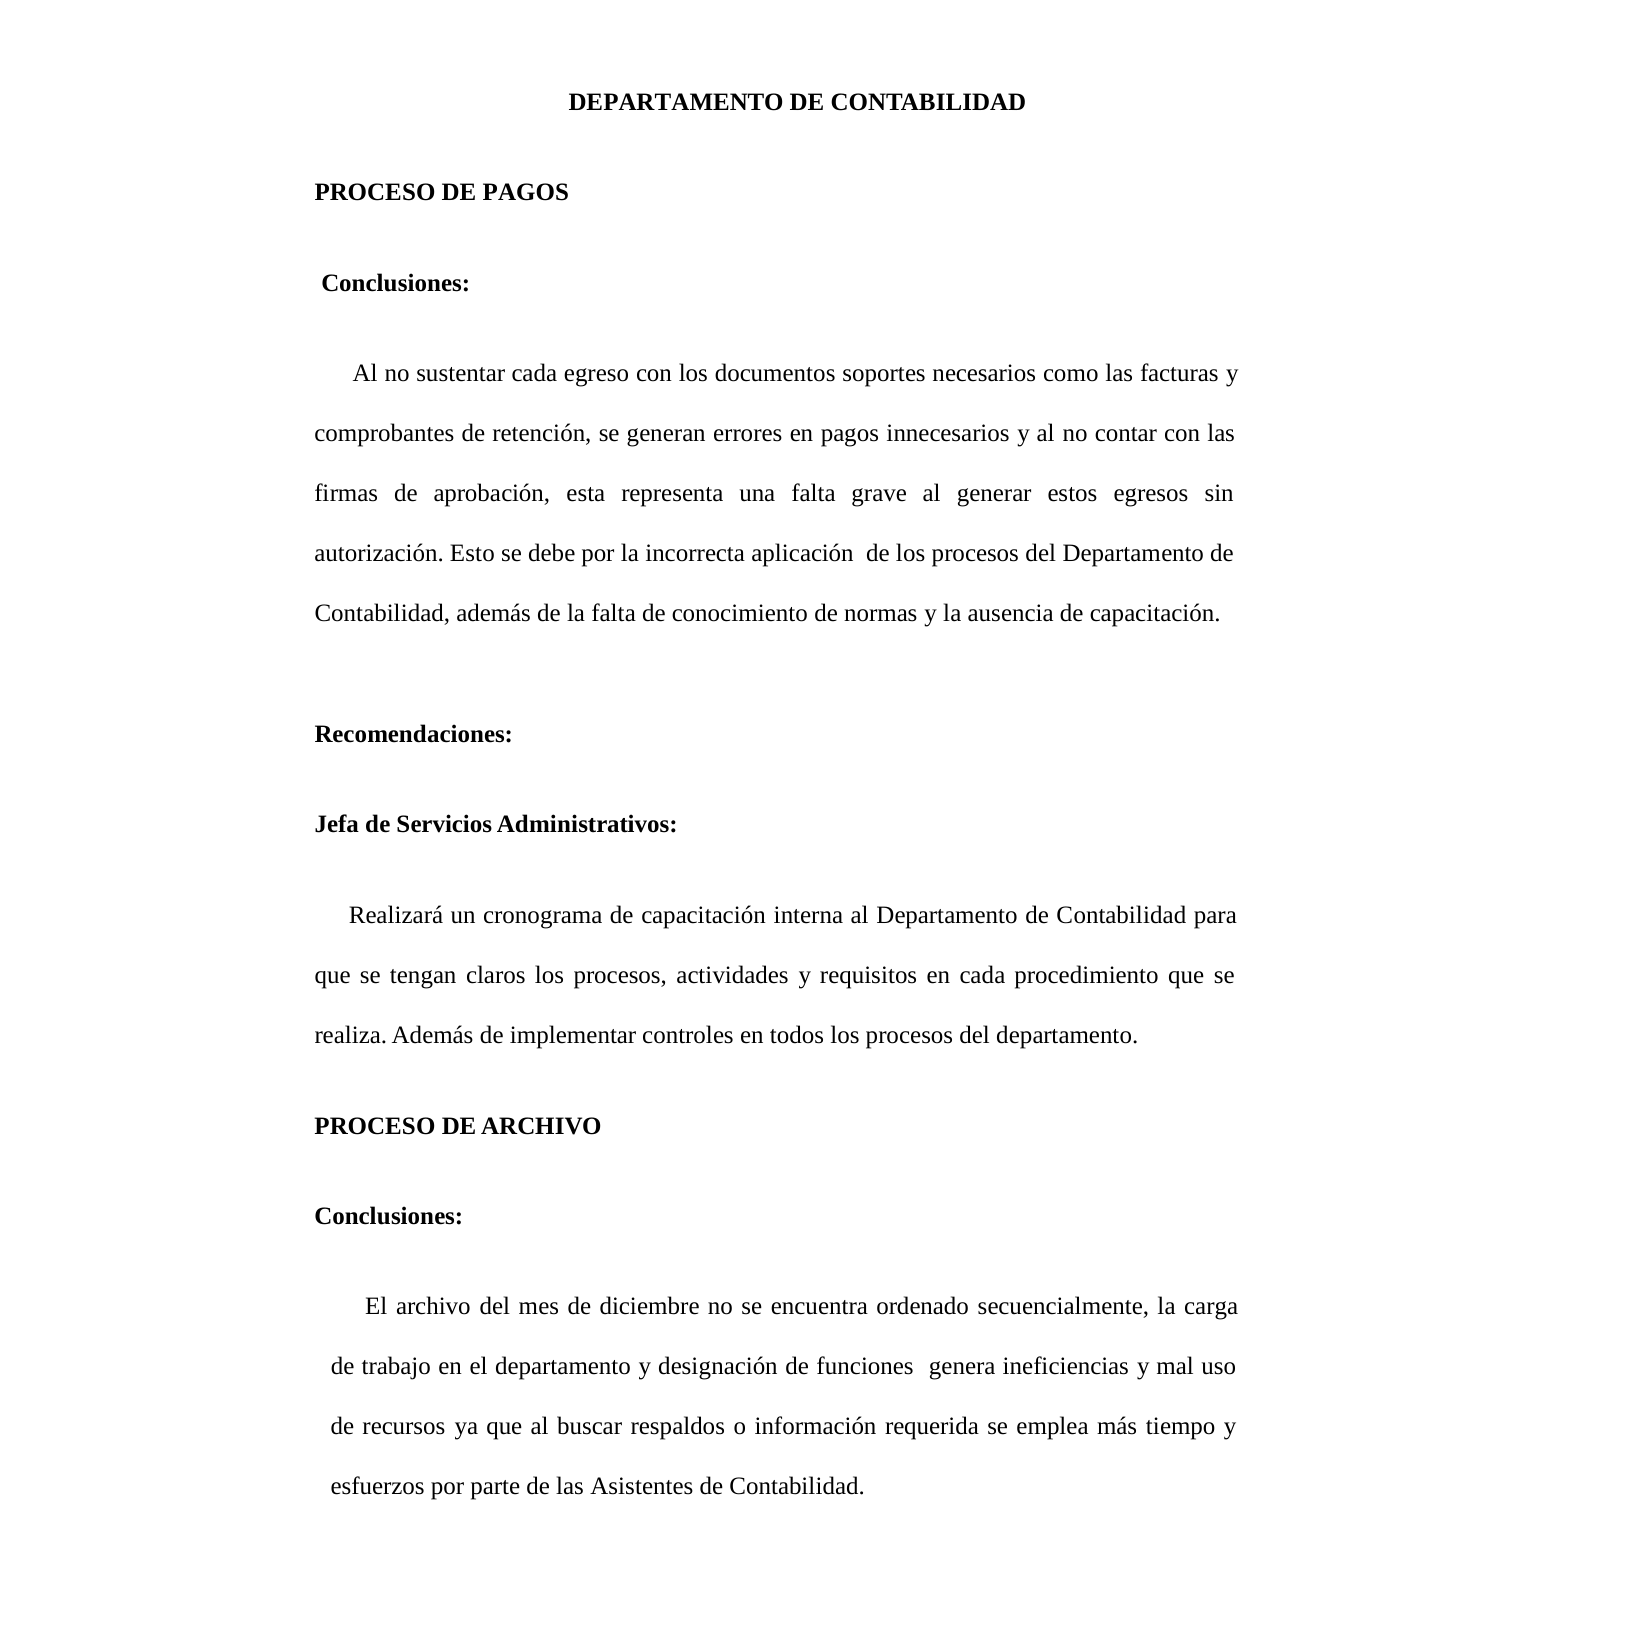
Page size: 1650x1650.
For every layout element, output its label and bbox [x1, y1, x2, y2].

text_box [312, 87, 1338, 1504]
